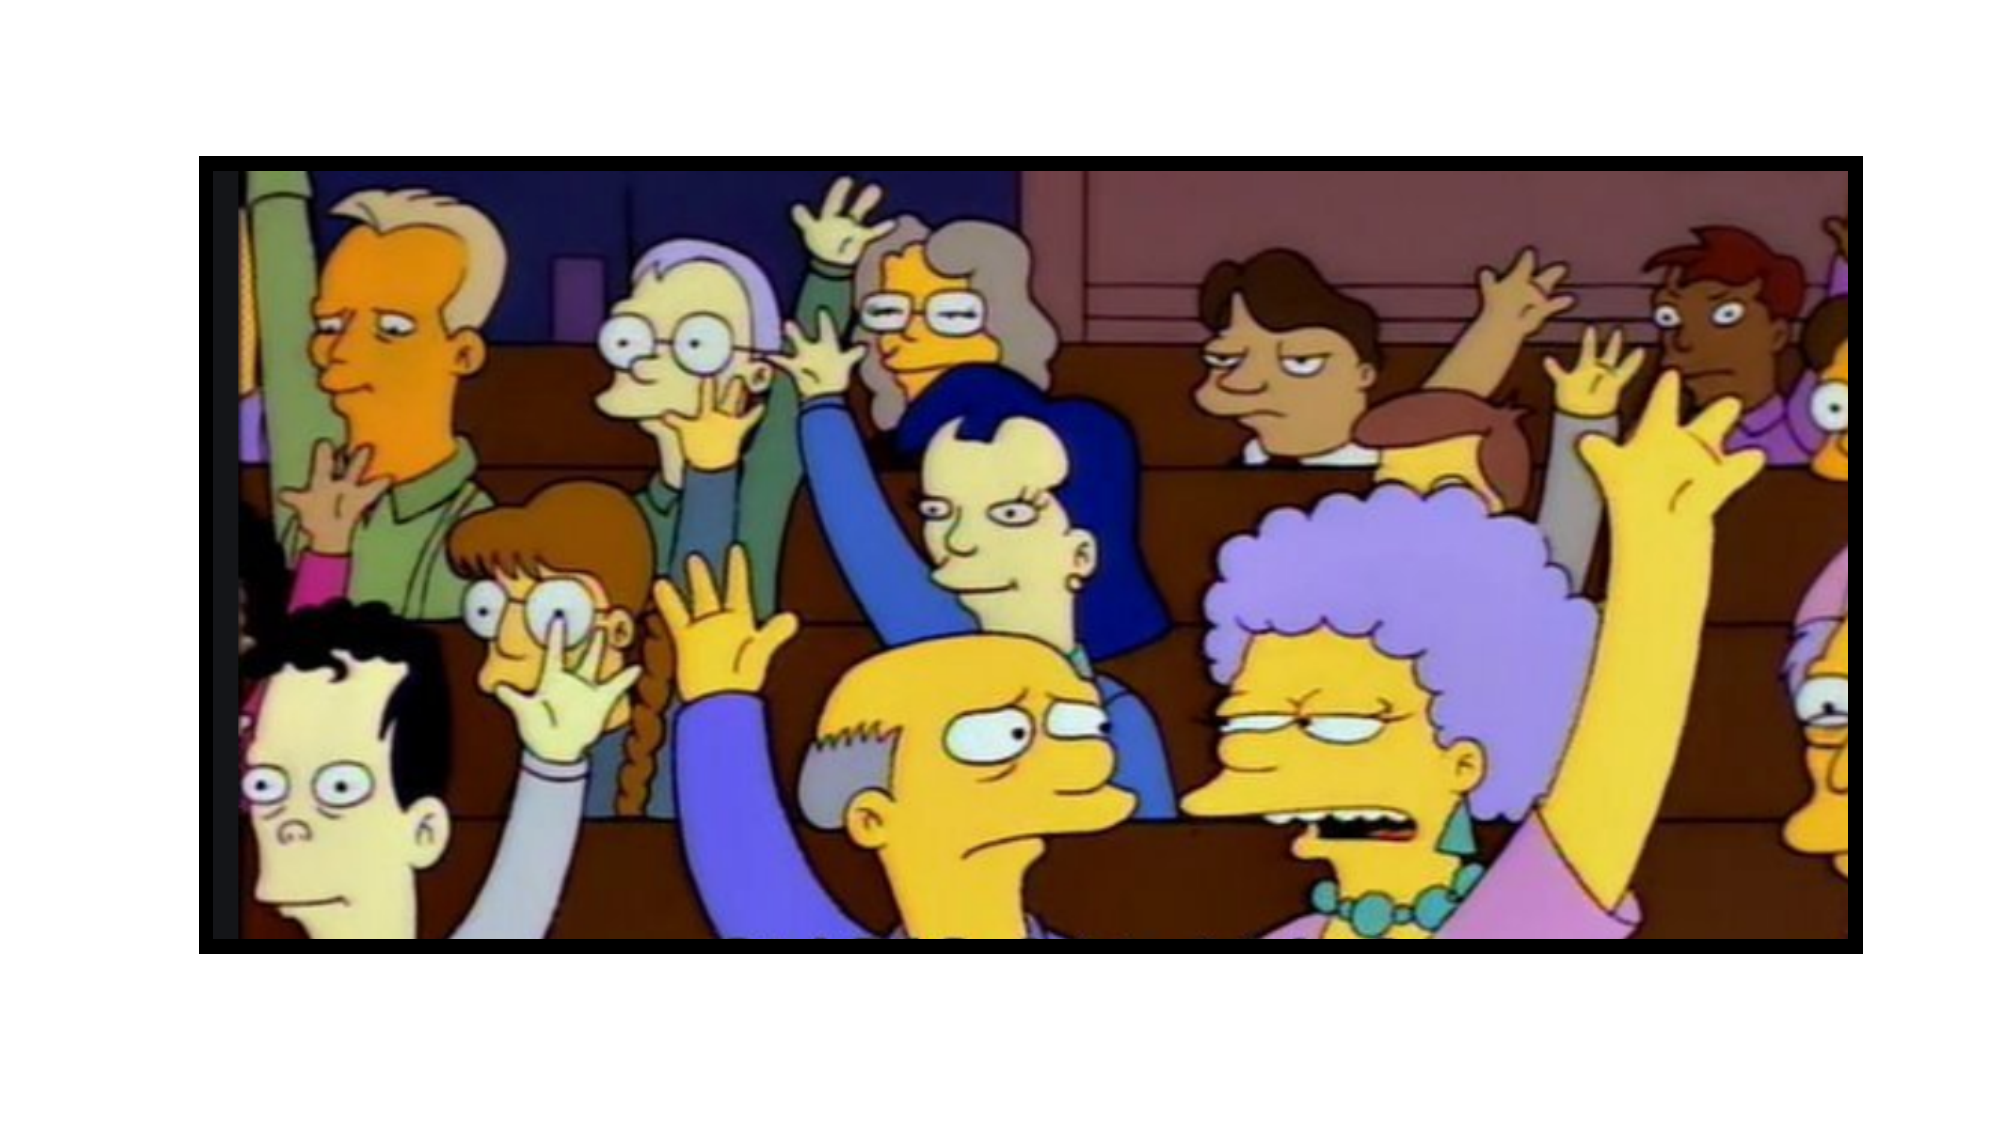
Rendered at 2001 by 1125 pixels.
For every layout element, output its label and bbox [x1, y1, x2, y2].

picture [213, 170, 1848, 940]
